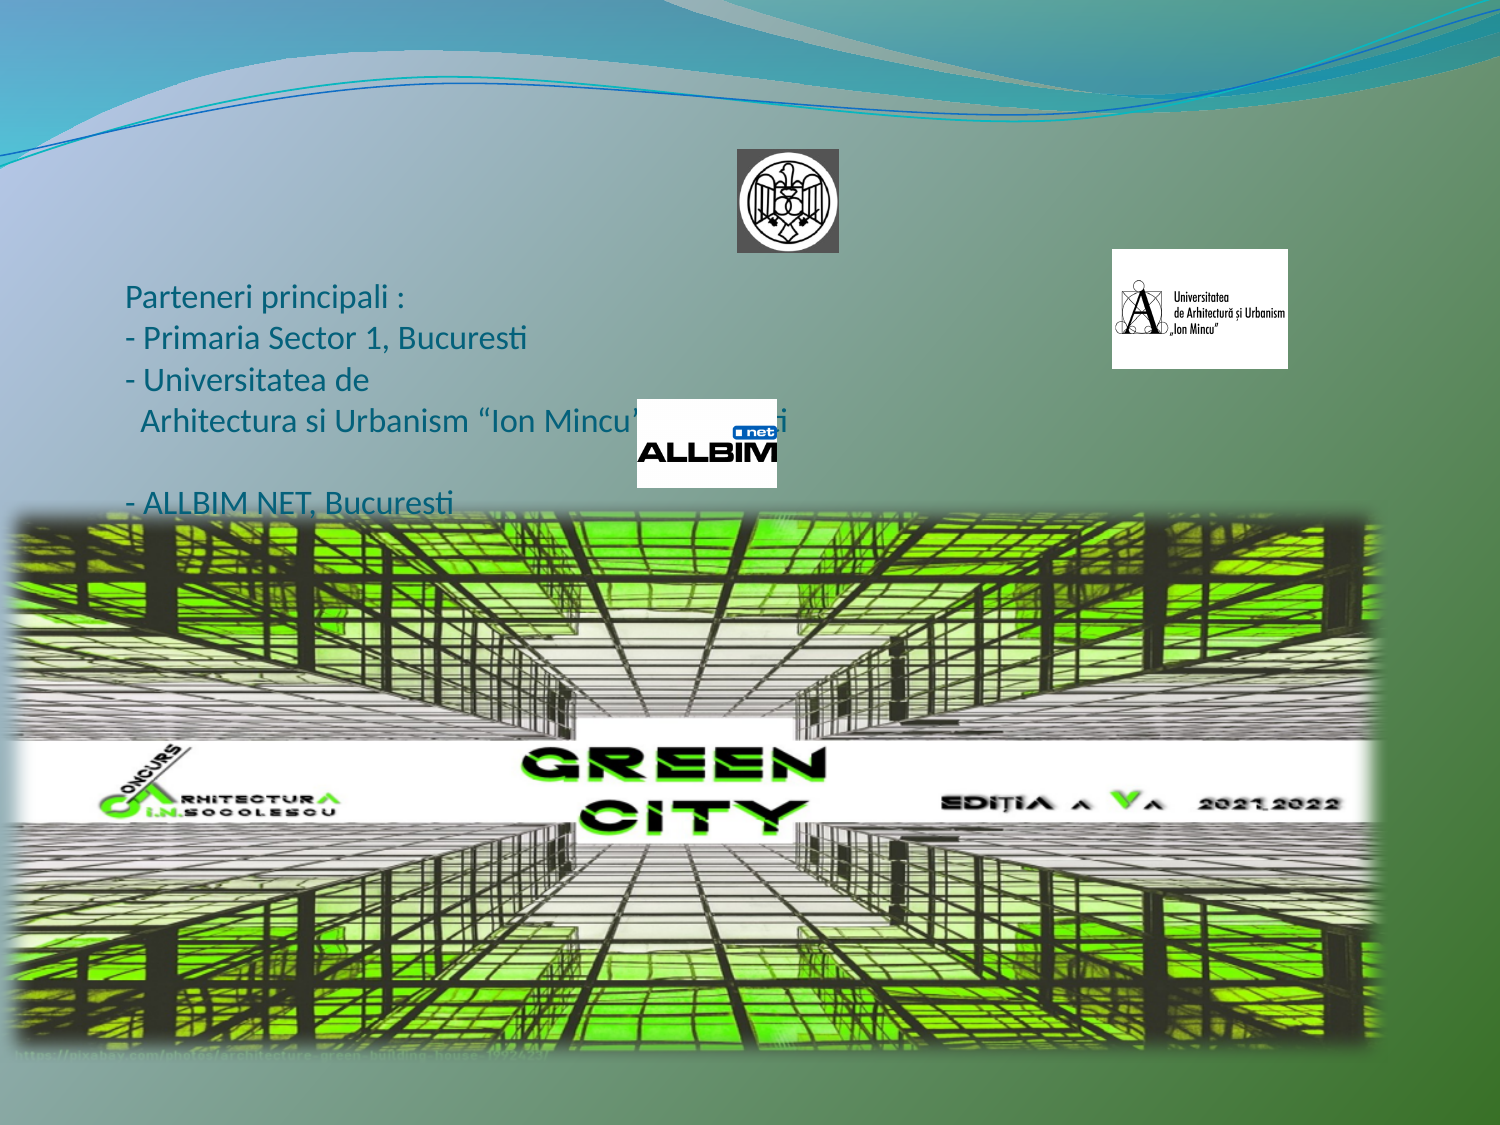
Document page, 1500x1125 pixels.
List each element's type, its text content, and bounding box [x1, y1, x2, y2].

picture [637, 399, 777, 488]
title Parteneri principali : - Primaria Sector 1, Bucuresti - Universitatea de Arhitectura si Urbanism “Ion Mincu”, Bucuresti - ALLBIM NET, Bucuresti [125, 112, 1475, 563]
picture [1112, 249, 1288, 369]
picture [737, 149, 840, 254]
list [0, 499, 1388, 1063]
